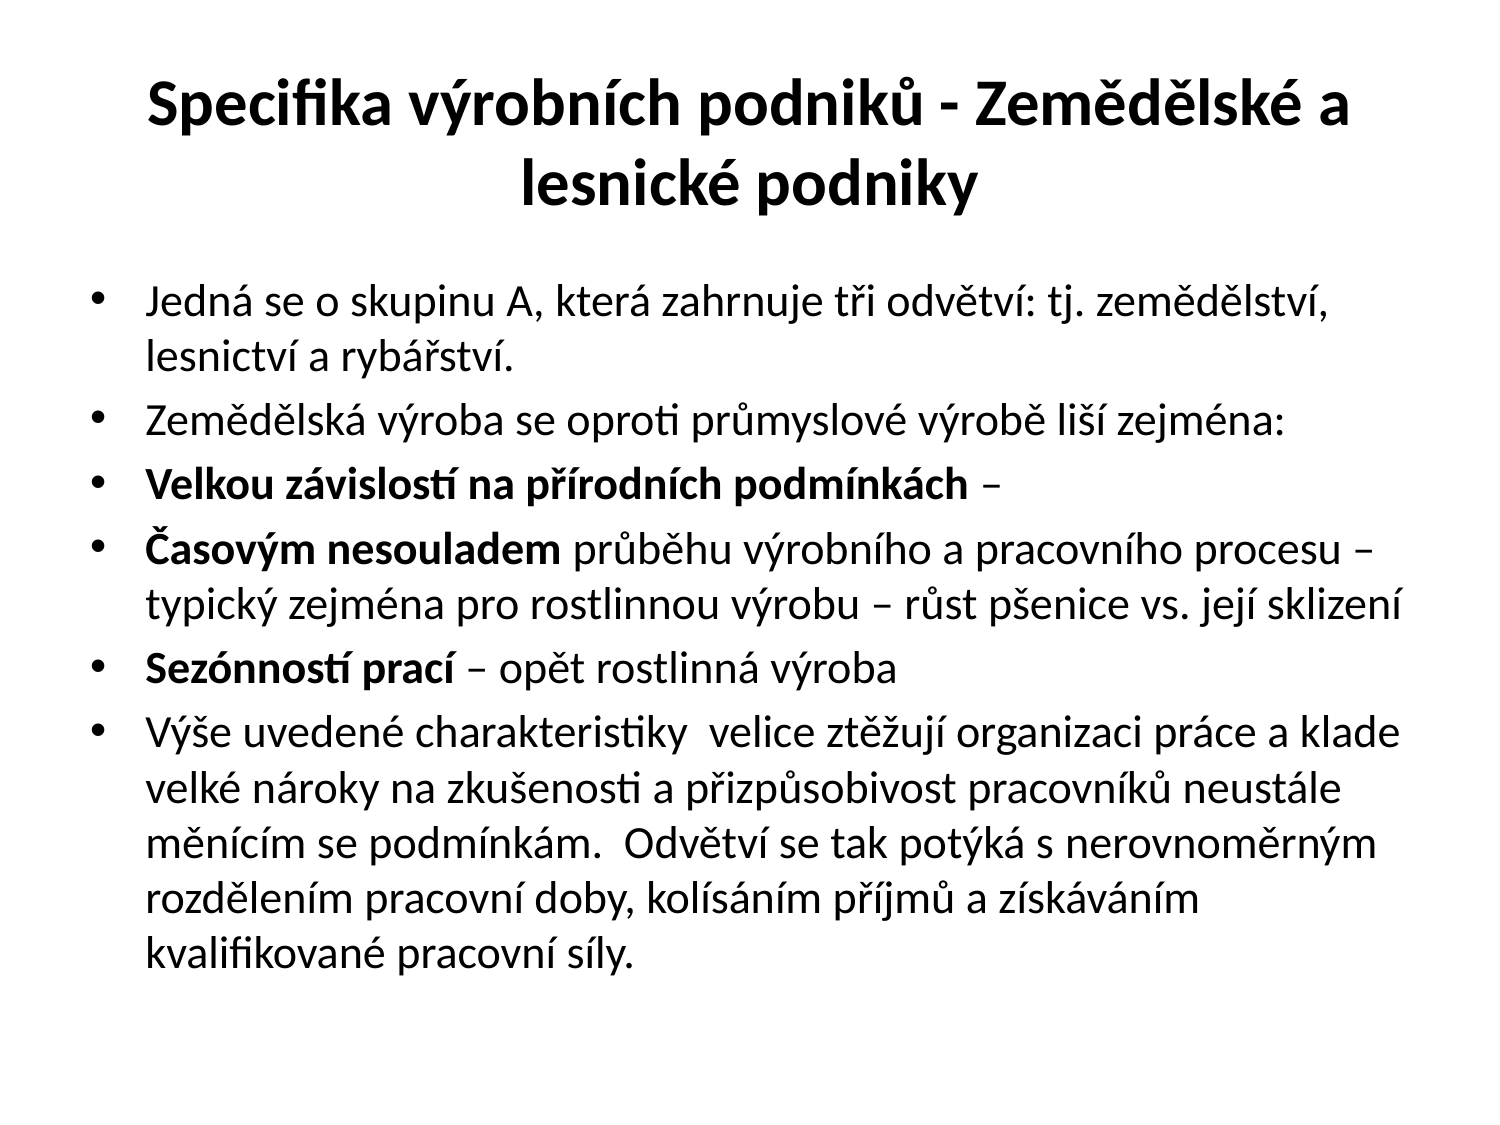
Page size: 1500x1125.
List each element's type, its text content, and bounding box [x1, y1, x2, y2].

title Specifika výrobních podniků - Zemědělské a lesnické podniky [75, 45, 1425, 233]
list Jedná se o skupinu A, která zahrnuje tři odvětví: tj. zemědělství, lesnictví a rybářství. Zemědělská výroba se oproti průmyslové výrobě liší zejména: Velkou závislostí na přírodních podmínkách – Časovým nesouladem průběhu výrobního a pracovního procesu – typický zejména pro rostlinnou výrobu – růst pšenice vs. její sklizení Sezónností prací – opět rostlinná výroba Výše uvedené charakteristiky velice ztěžují organizaci práce a klade velké nároky na zkušenosti a přizpůsobivost pracovníků neustále měnícím se podmínkám. Odvětví se tak potýká s nerovnoměrným rozdělením pracovní doby, kolísáním příjmů a získáváním kvalifikované pracovní síly. [75, 262, 1425, 1005]
